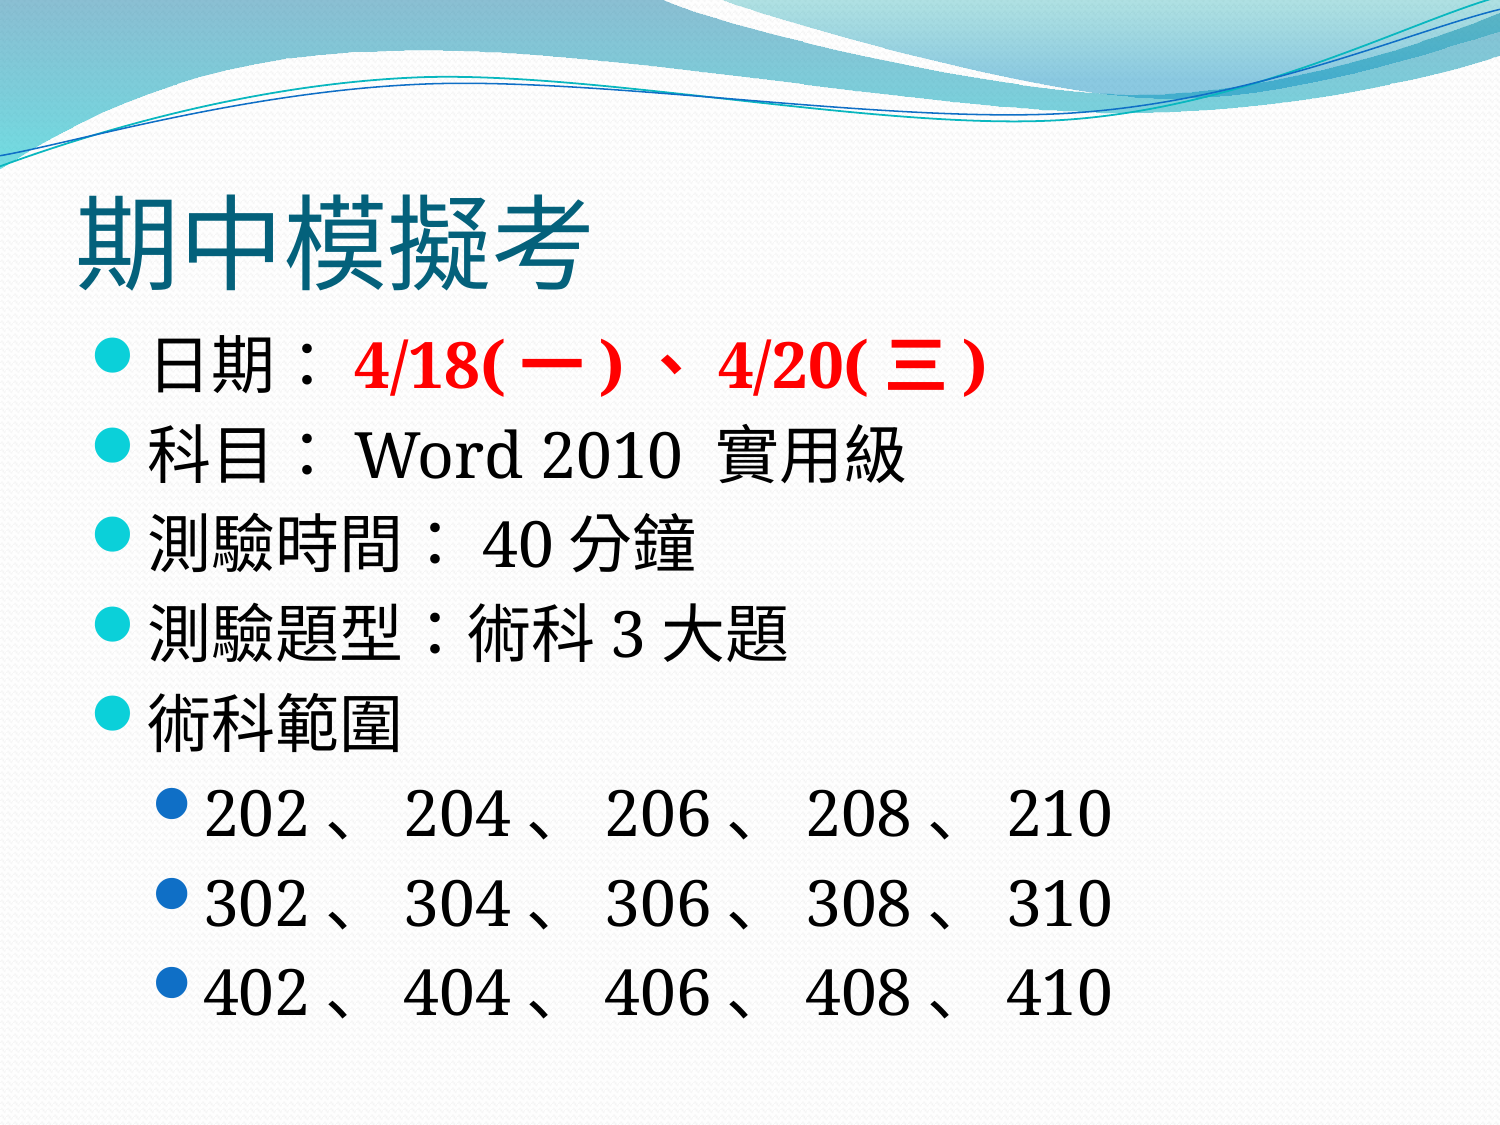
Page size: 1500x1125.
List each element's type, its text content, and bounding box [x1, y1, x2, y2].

list 日期：4/18(一)、4/20(三) 科目：Word 2010 實用級 測驗時間：40分鐘 測驗題型：術科3大題 術科範圍 202、204、206、208、210 302、304、306、308、310 402、404、406、408、410 [75, 317, 1425, 1038]
title 期中模擬考 [75, 115, 1425, 303]
